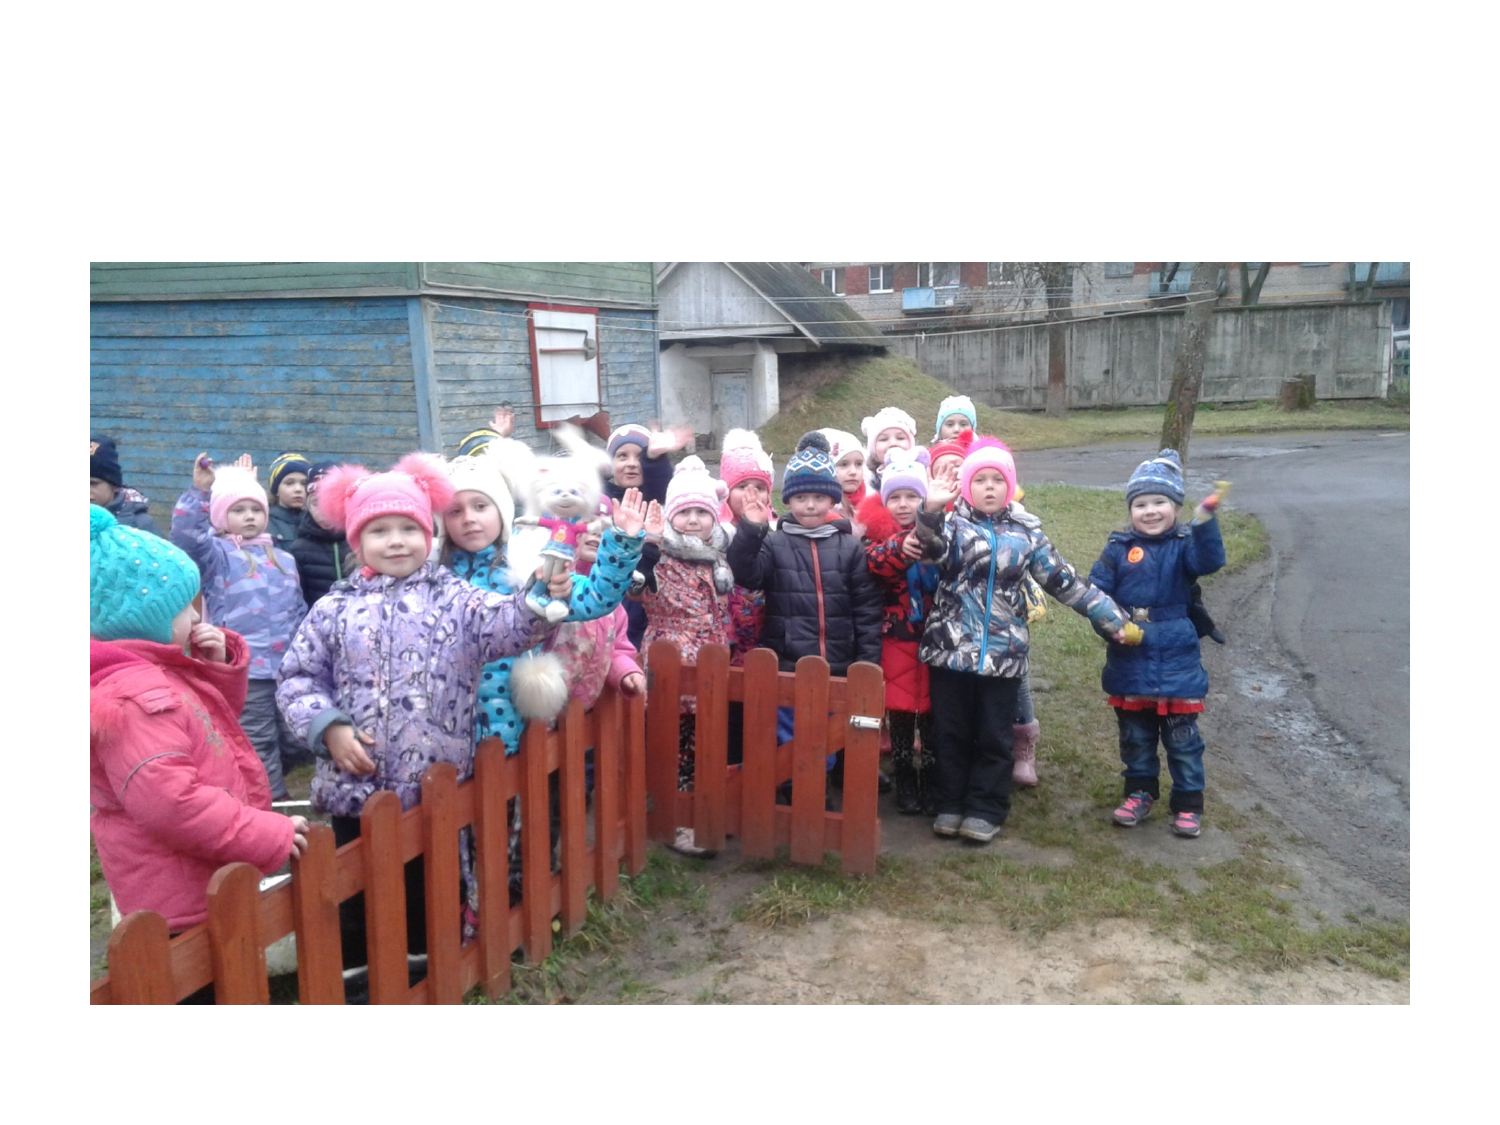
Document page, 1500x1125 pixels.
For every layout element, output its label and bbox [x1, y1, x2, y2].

list [89, 262, 1411, 1006]
